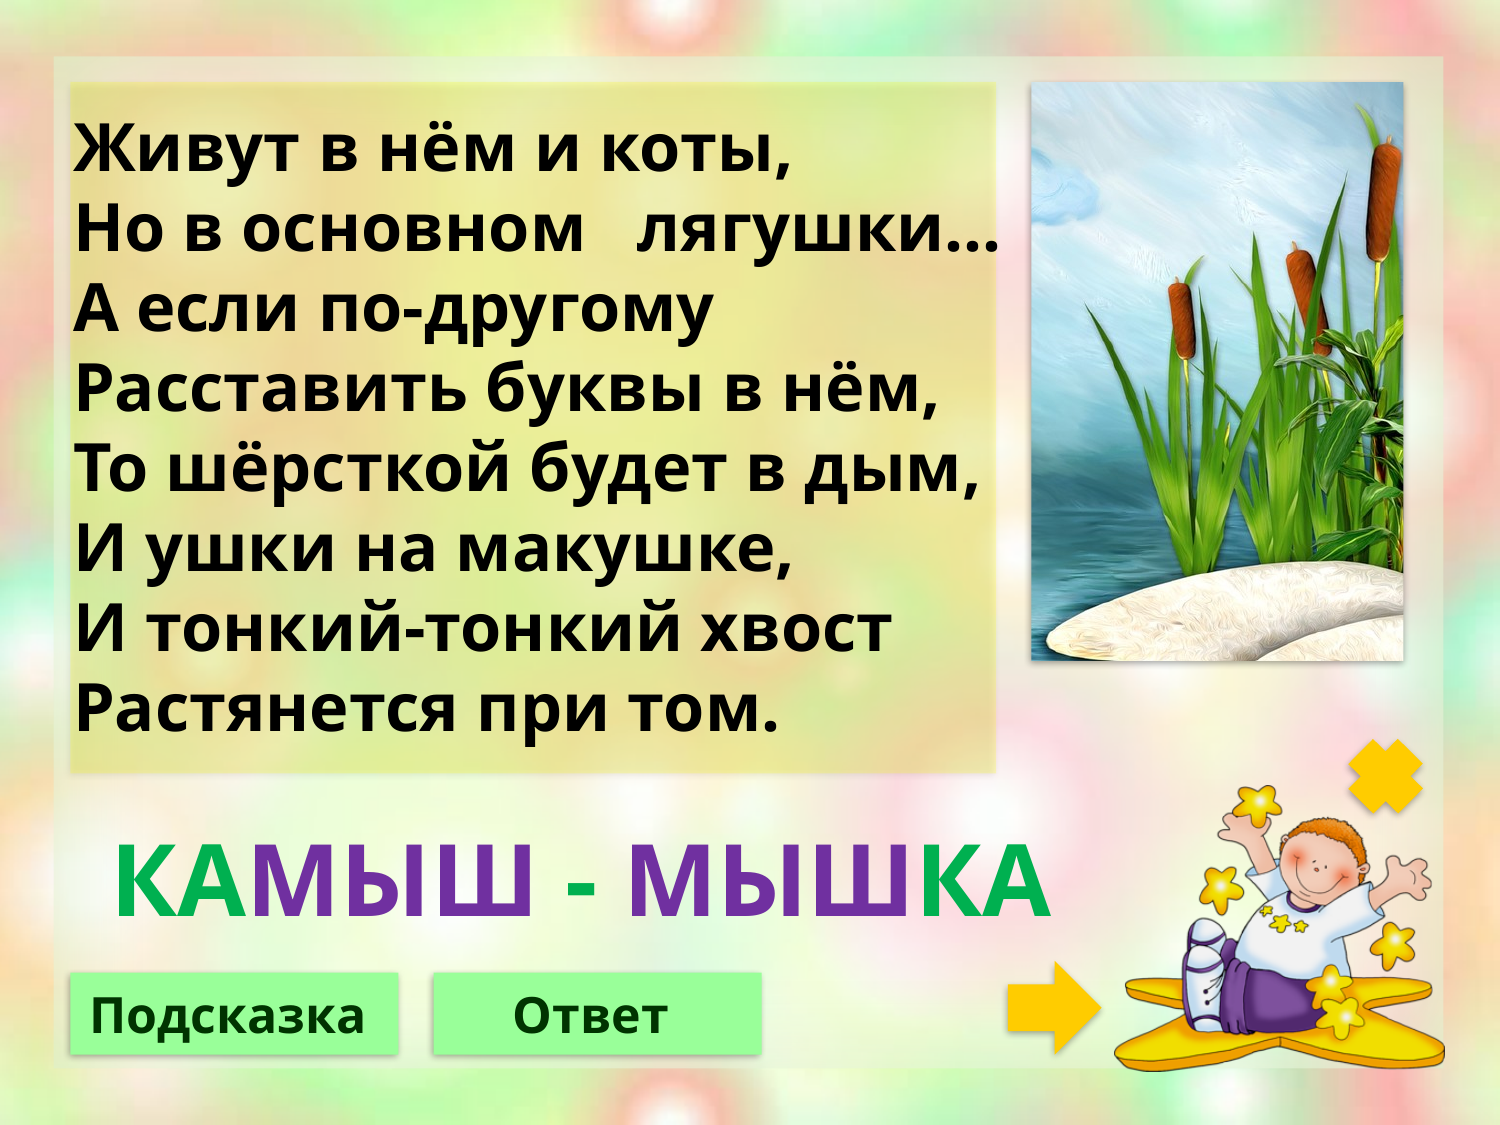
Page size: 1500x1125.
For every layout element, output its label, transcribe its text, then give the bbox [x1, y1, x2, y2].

text_box [1007, 960, 1102, 1055]
text_box КАМЫШ - МЫШКА [95, 808, 1068, 944]
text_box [70, 81, 997, 837]
picture [0, 0, 1500, 1125]
text_box [1348, 738, 1423, 814]
text_box Подсказка [70, 972, 399, 1055]
text_box Ответ [433, 972, 762, 1055]
